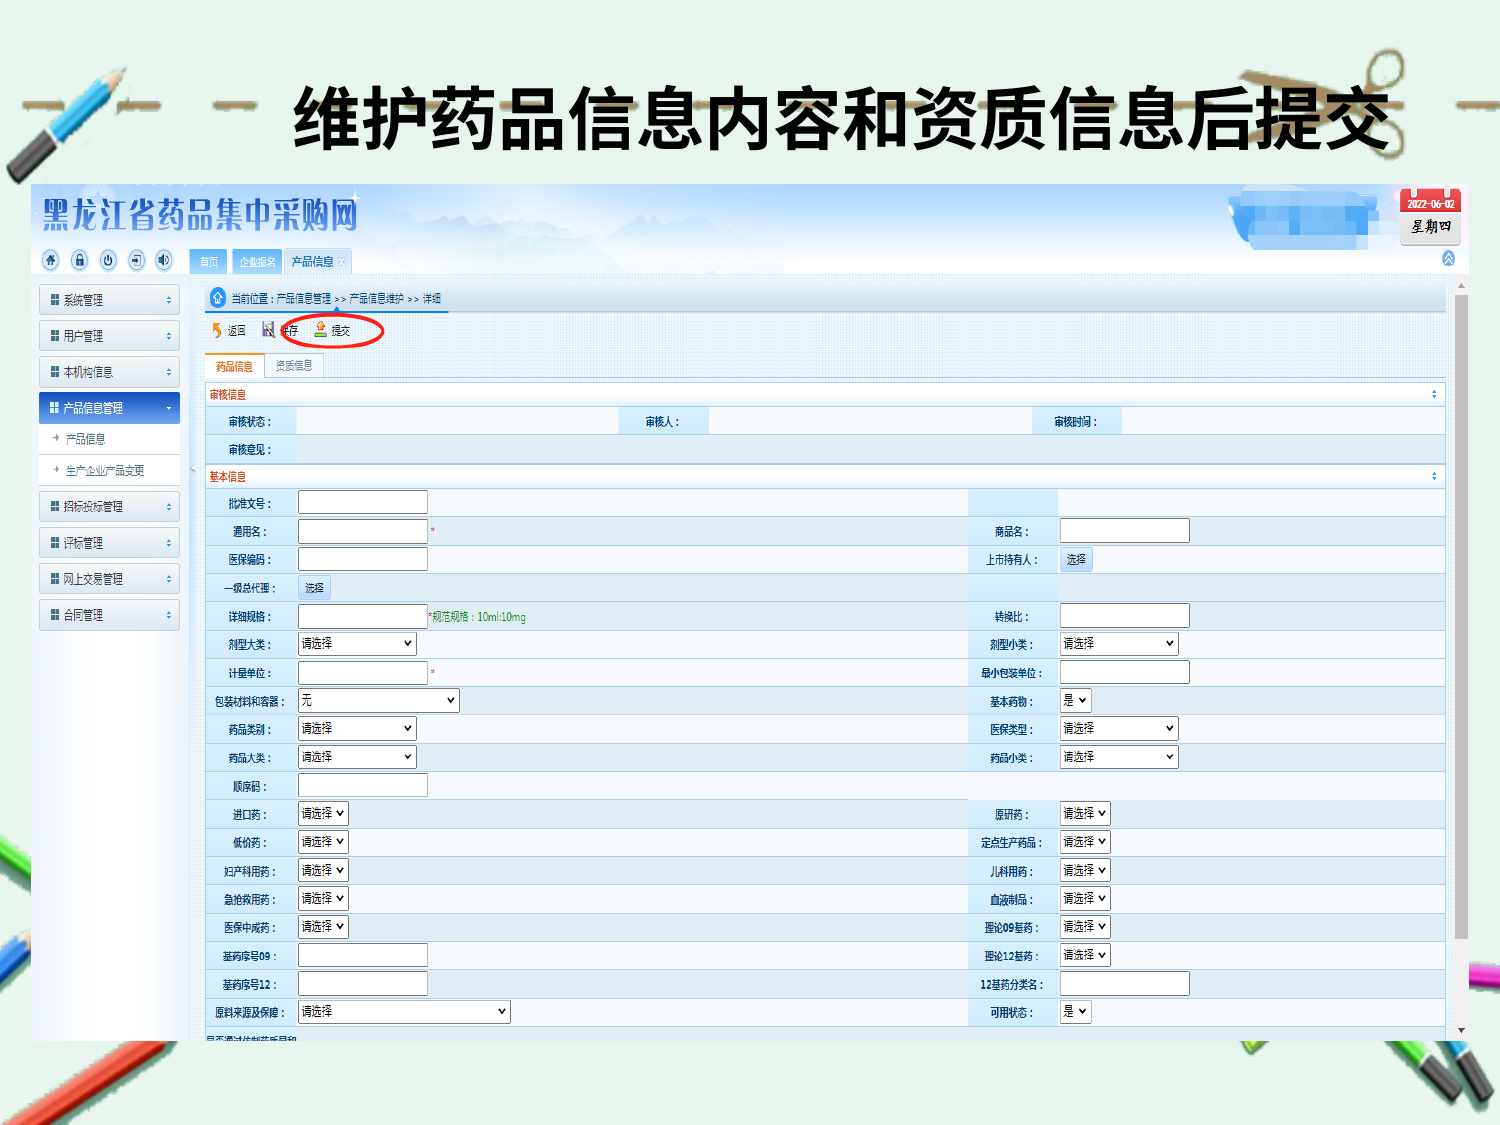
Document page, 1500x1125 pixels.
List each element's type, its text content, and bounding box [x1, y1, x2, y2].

picture [0, 17, 1500, 1125]
title 维护药品信息内容和资质信息后提交 [277, 66, 1500, 168]
